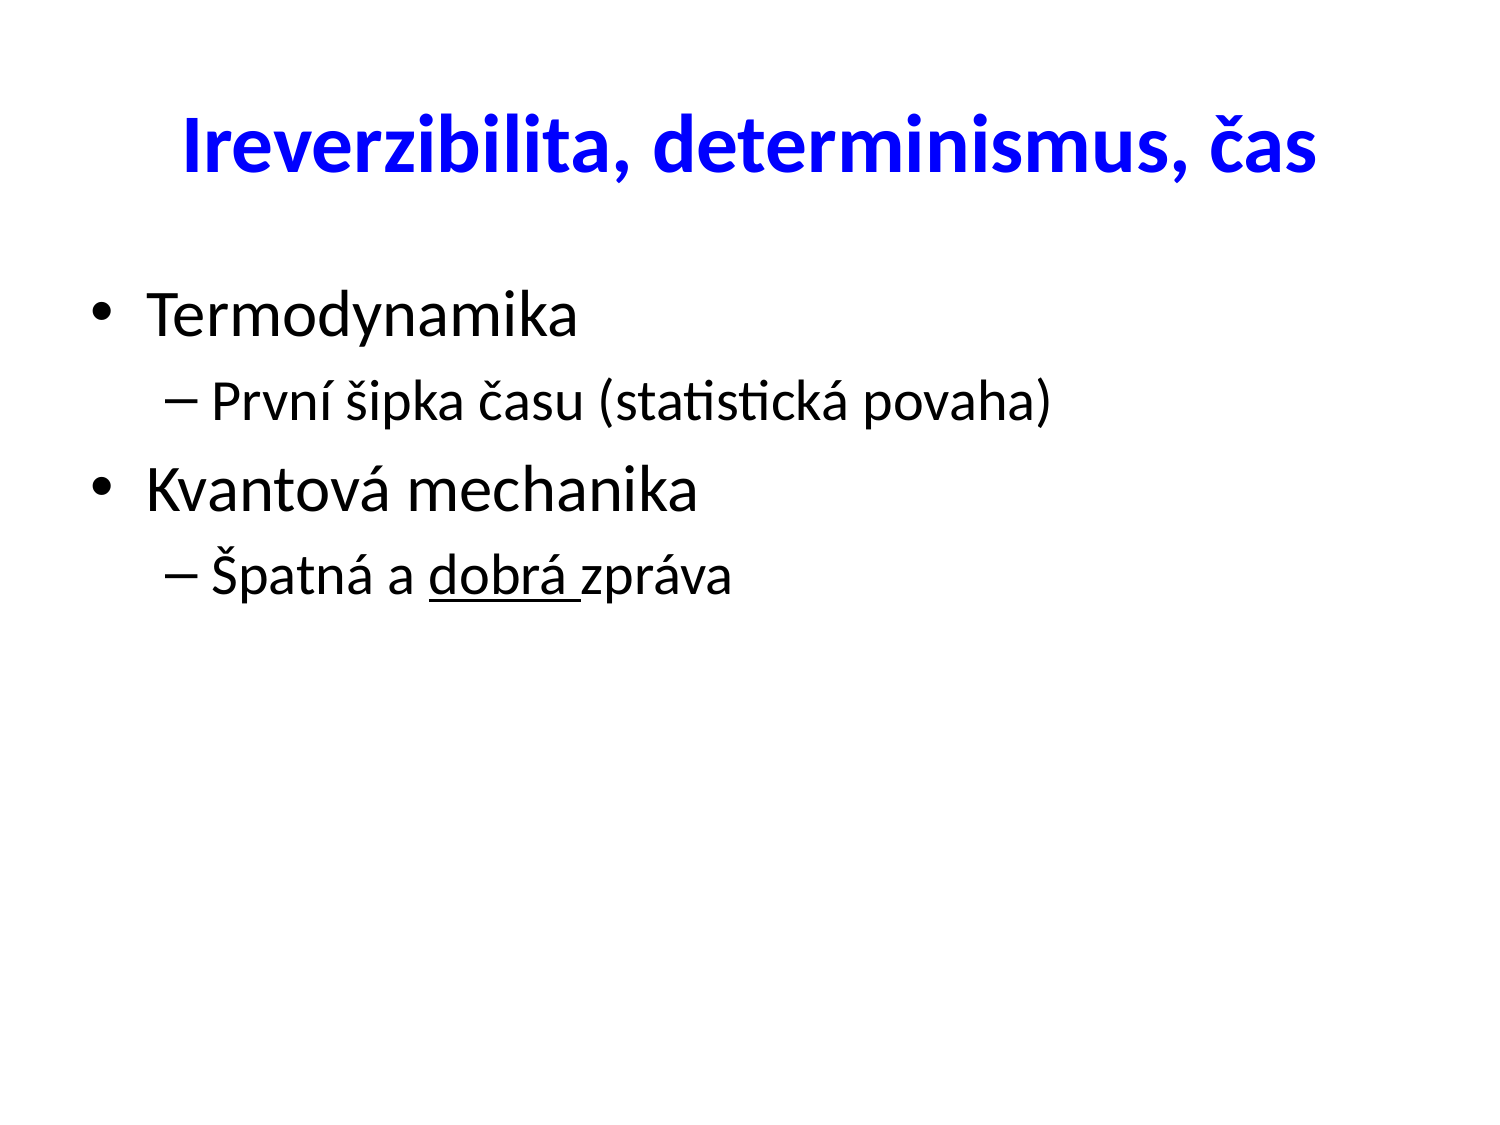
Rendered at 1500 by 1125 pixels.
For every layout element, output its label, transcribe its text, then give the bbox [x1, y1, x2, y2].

list Termodynamika První šipka času (statistická povaha) Kvantová mechanika Špatná a dobrá zpráva [75, 262, 1425, 1005]
title Ireverzibilita, determinismus, čas [75, 45, 1425, 233]
